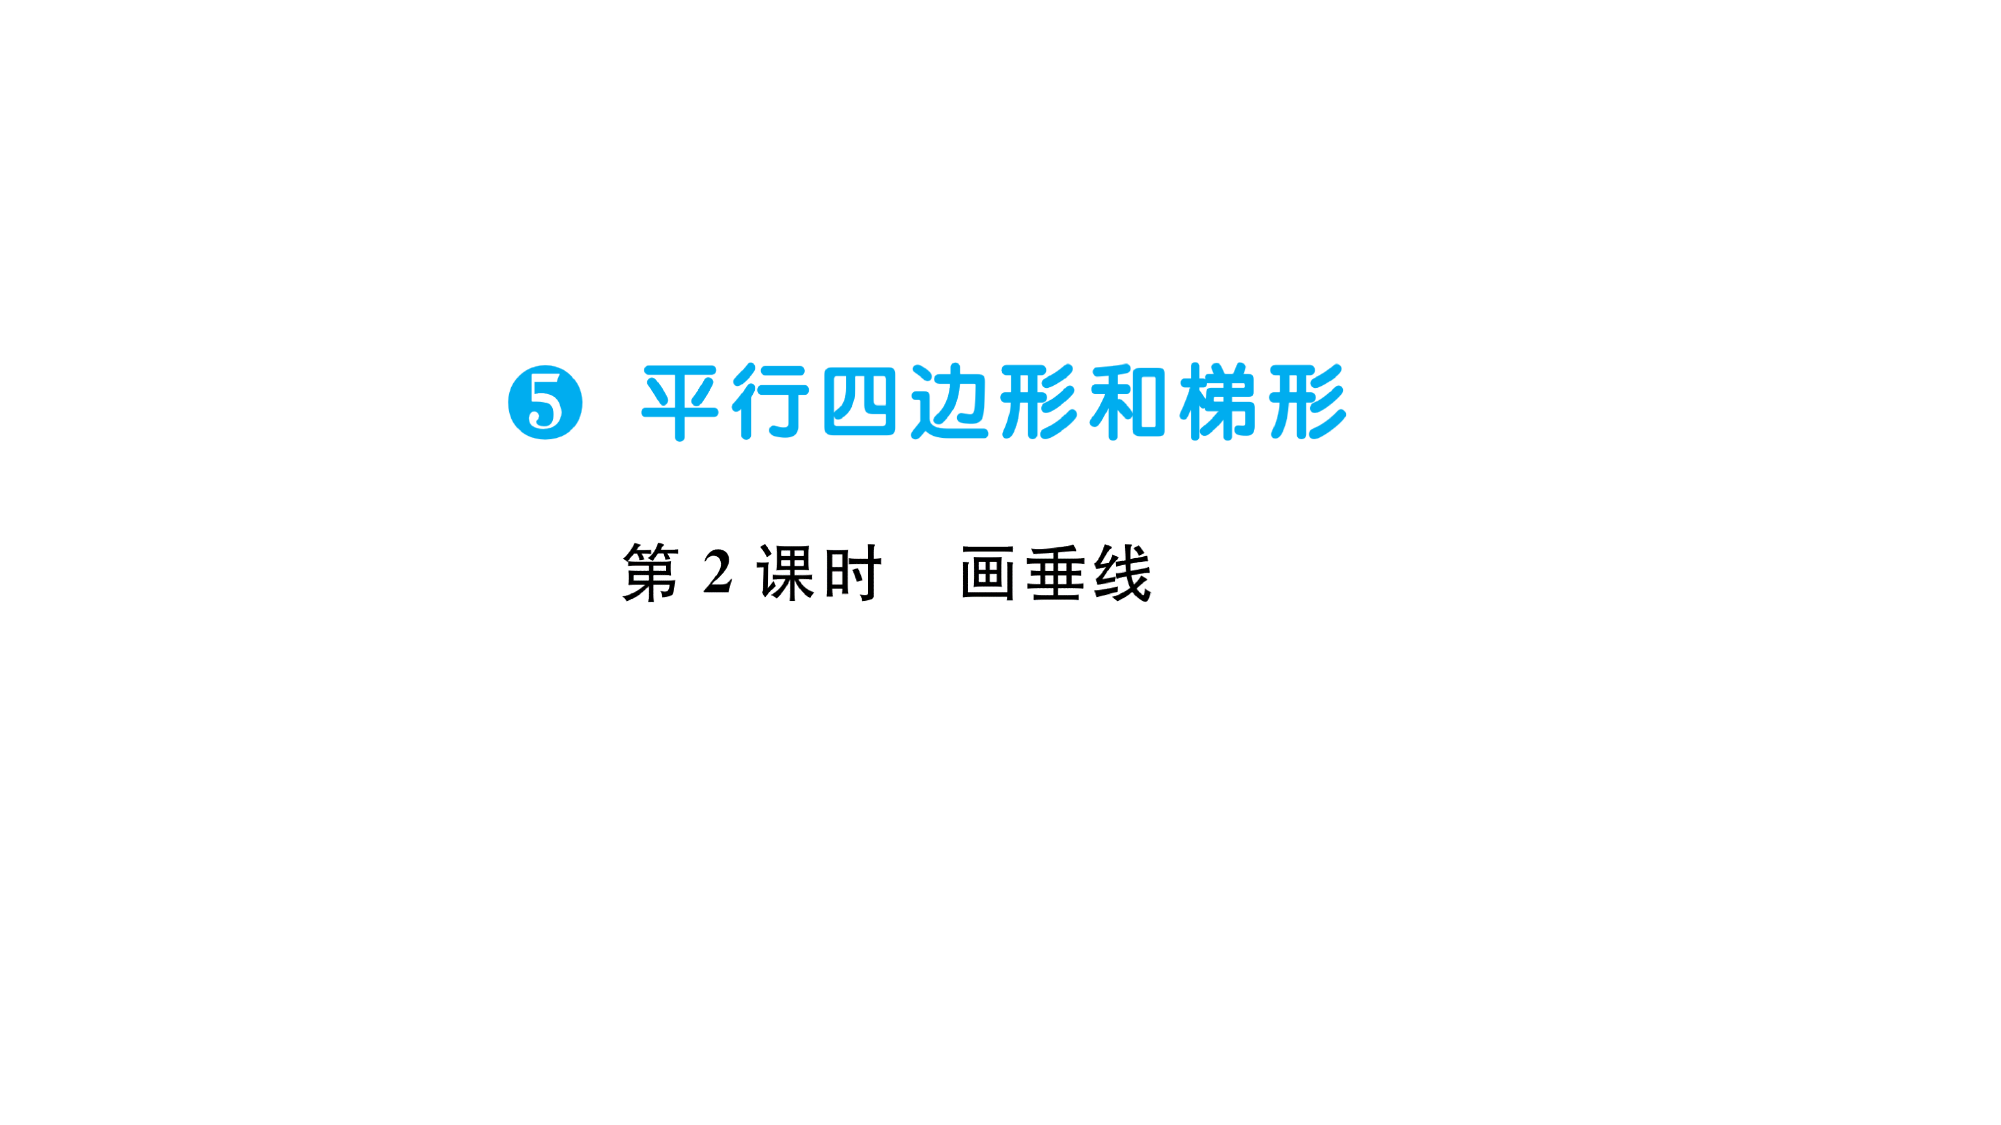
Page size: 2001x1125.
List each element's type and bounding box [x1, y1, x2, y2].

picture [504, 337, 1783, 465]
picture [618, 512, 2000, 654]
